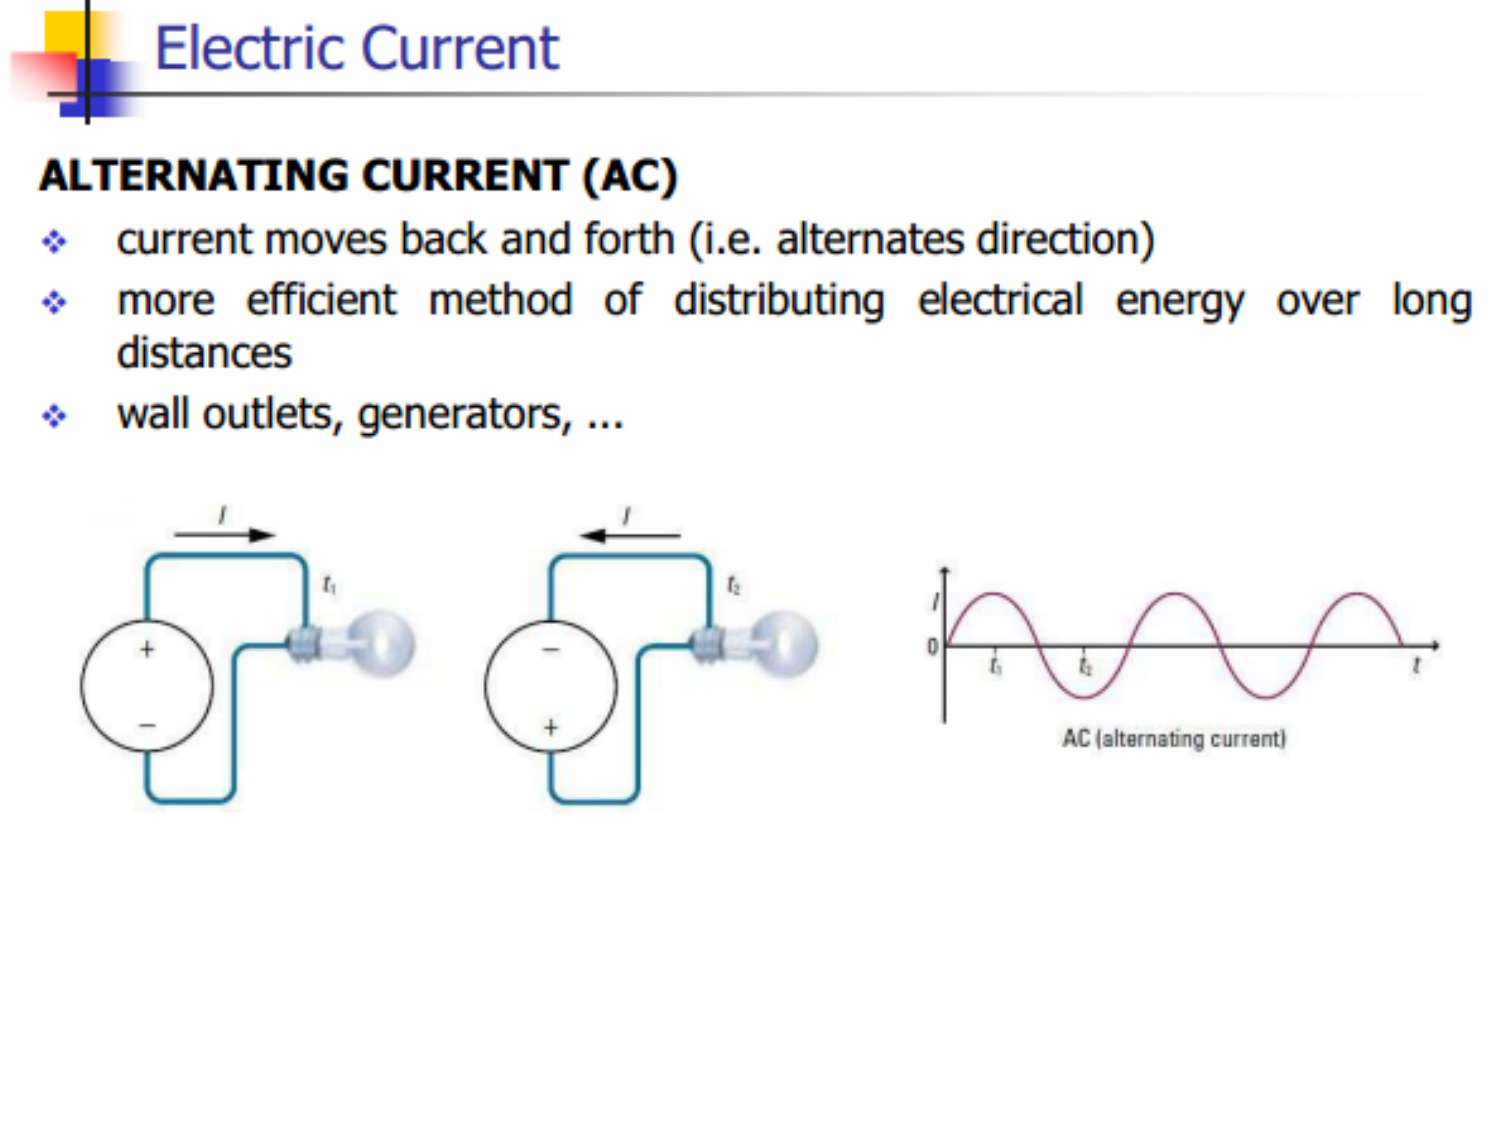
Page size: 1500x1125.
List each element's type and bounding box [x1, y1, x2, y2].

picture [0, 0, 1500, 869]
